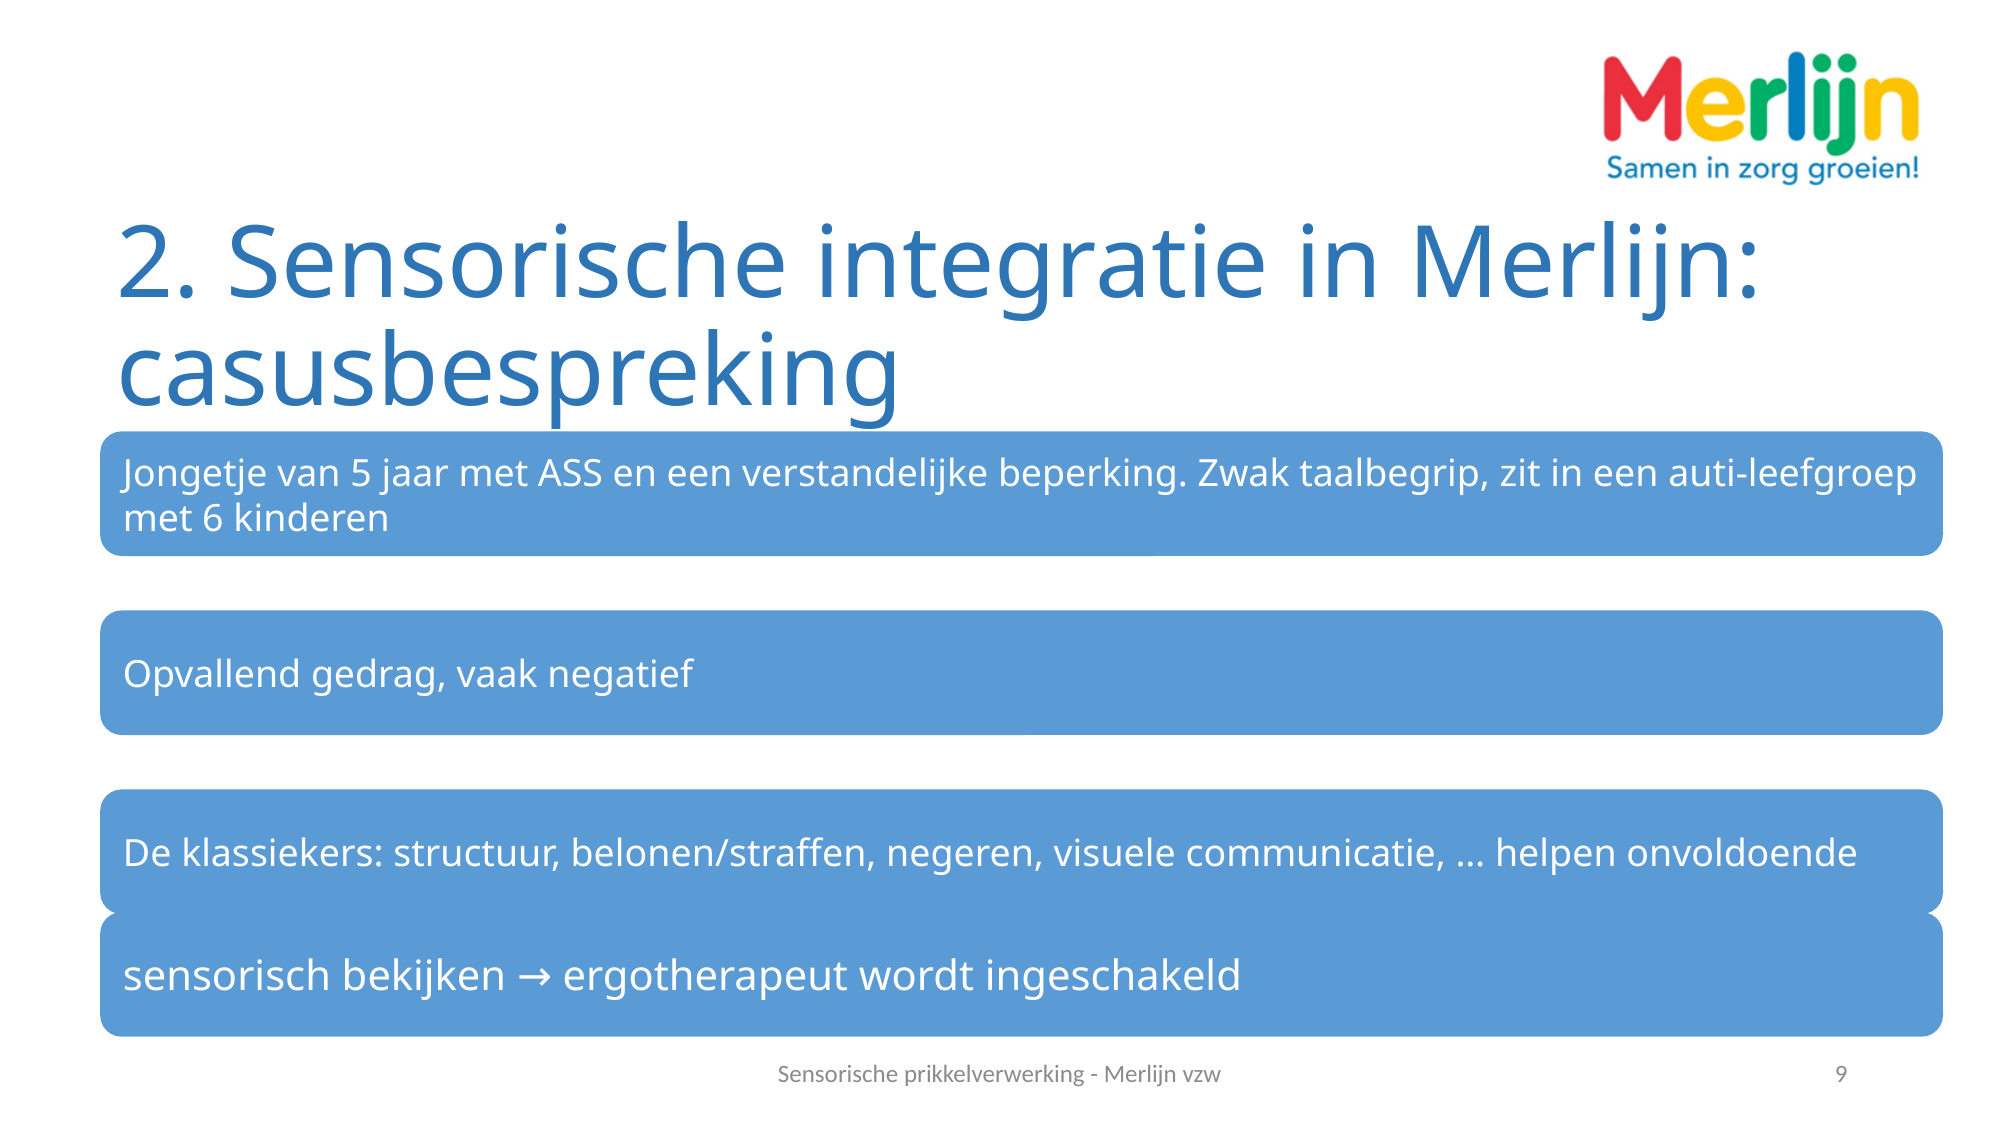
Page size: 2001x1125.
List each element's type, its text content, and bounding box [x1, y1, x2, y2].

picture [1564, 49, 1959, 211]
footer Sensorische prikkelverwerking - Merlijn vzw [662, 1042, 1338, 1103]
slide_number 9 [1412, 1042, 1863, 1103]
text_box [101, 432, 1942, 1036]
title 2. Sensorische integratie in Merlijn: casusbespreking [101, 210, 1827, 428]
